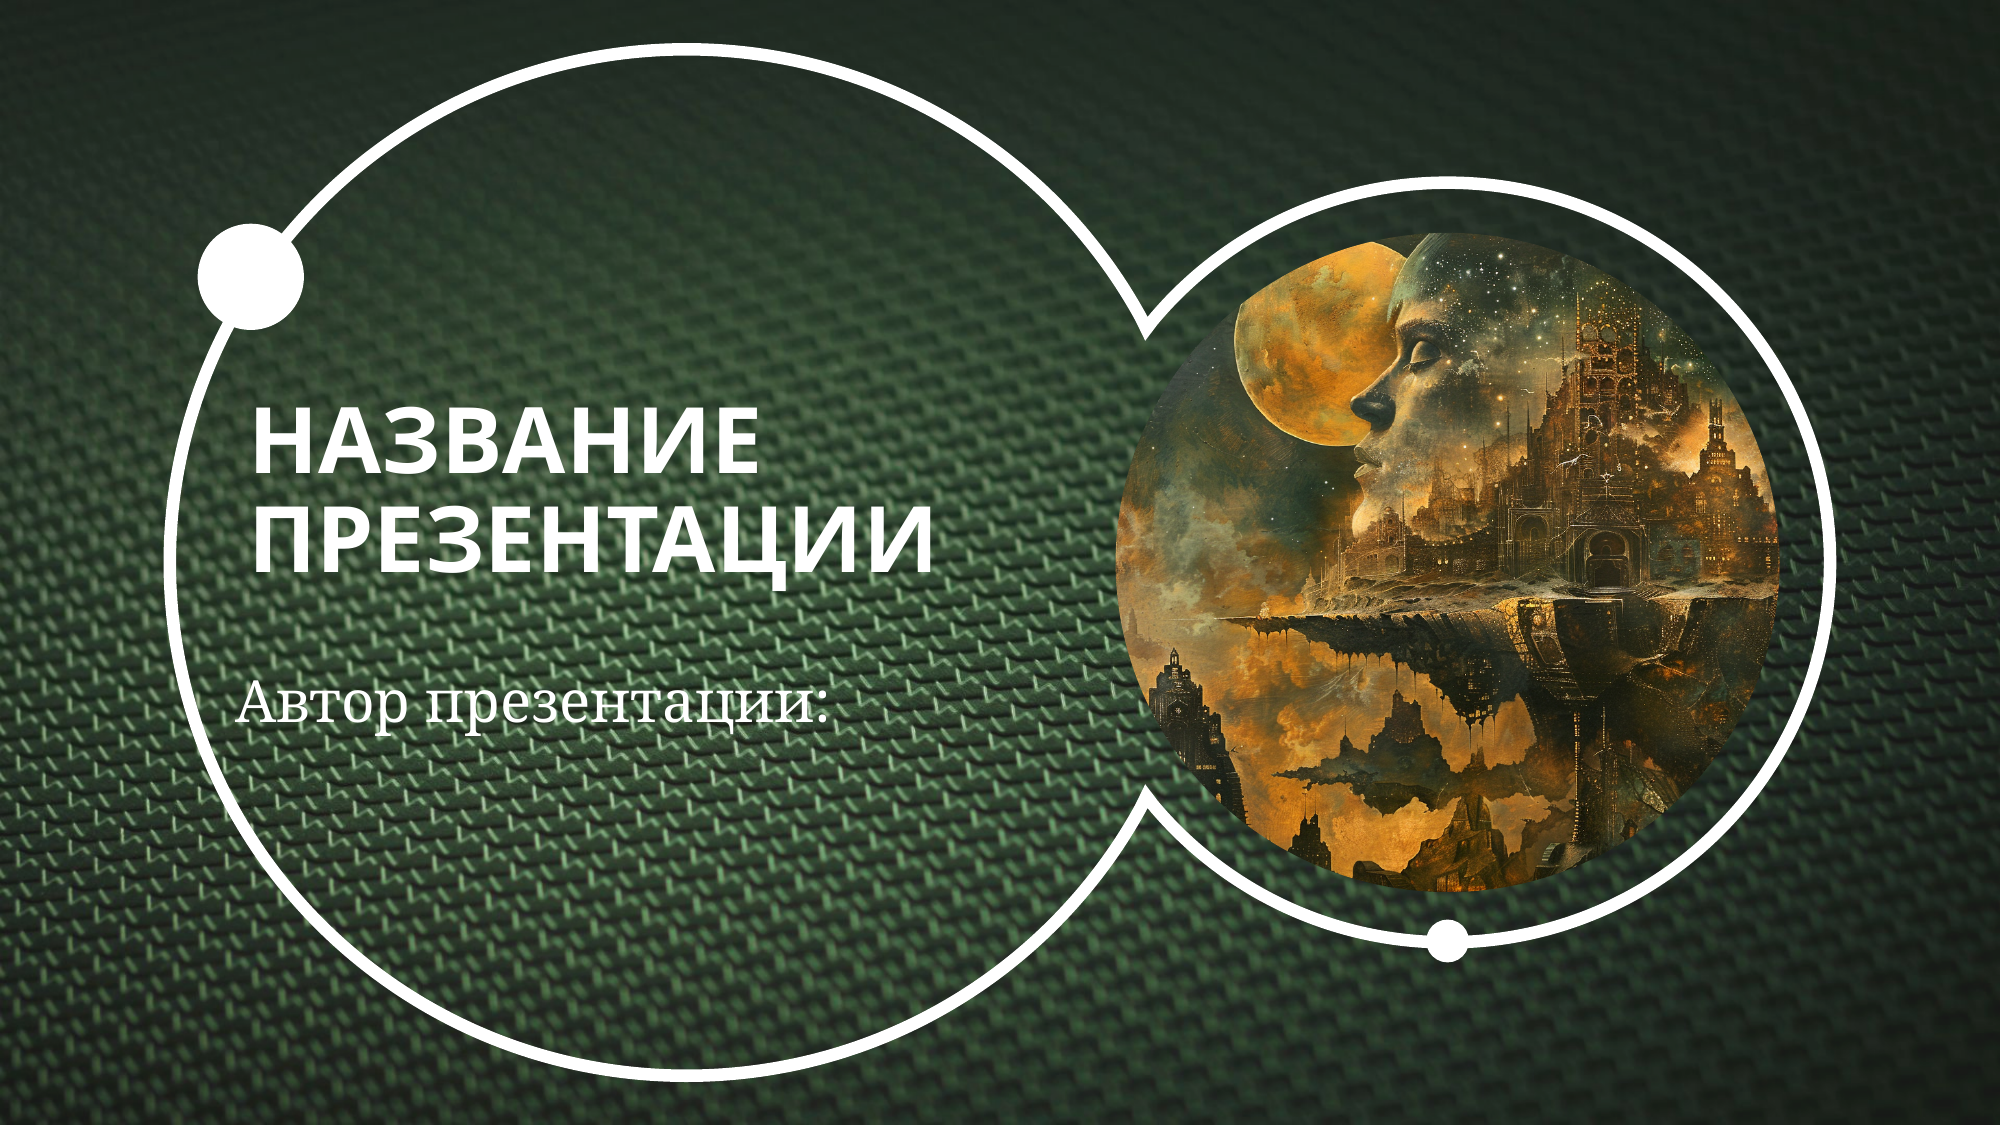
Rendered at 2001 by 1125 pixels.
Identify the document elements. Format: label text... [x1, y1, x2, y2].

text_box Автор презентации: [220, 657, 1014, 742]
picture [1115, 232, 1780, 893]
text_box [1425, 918, 1471, 964]
text_box [1256, 893, 1639, 943]
text_box [168, 48, 1115, 1077]
text_box [1780, 372, 1832, 753]
title НАЗВАНИЕ ПРЕЗЕНТАЦИИ [233, 384, 1115, 603]
text_box [1256, 181, 1639, 232]
text_box [196, 222, 305, 331]
